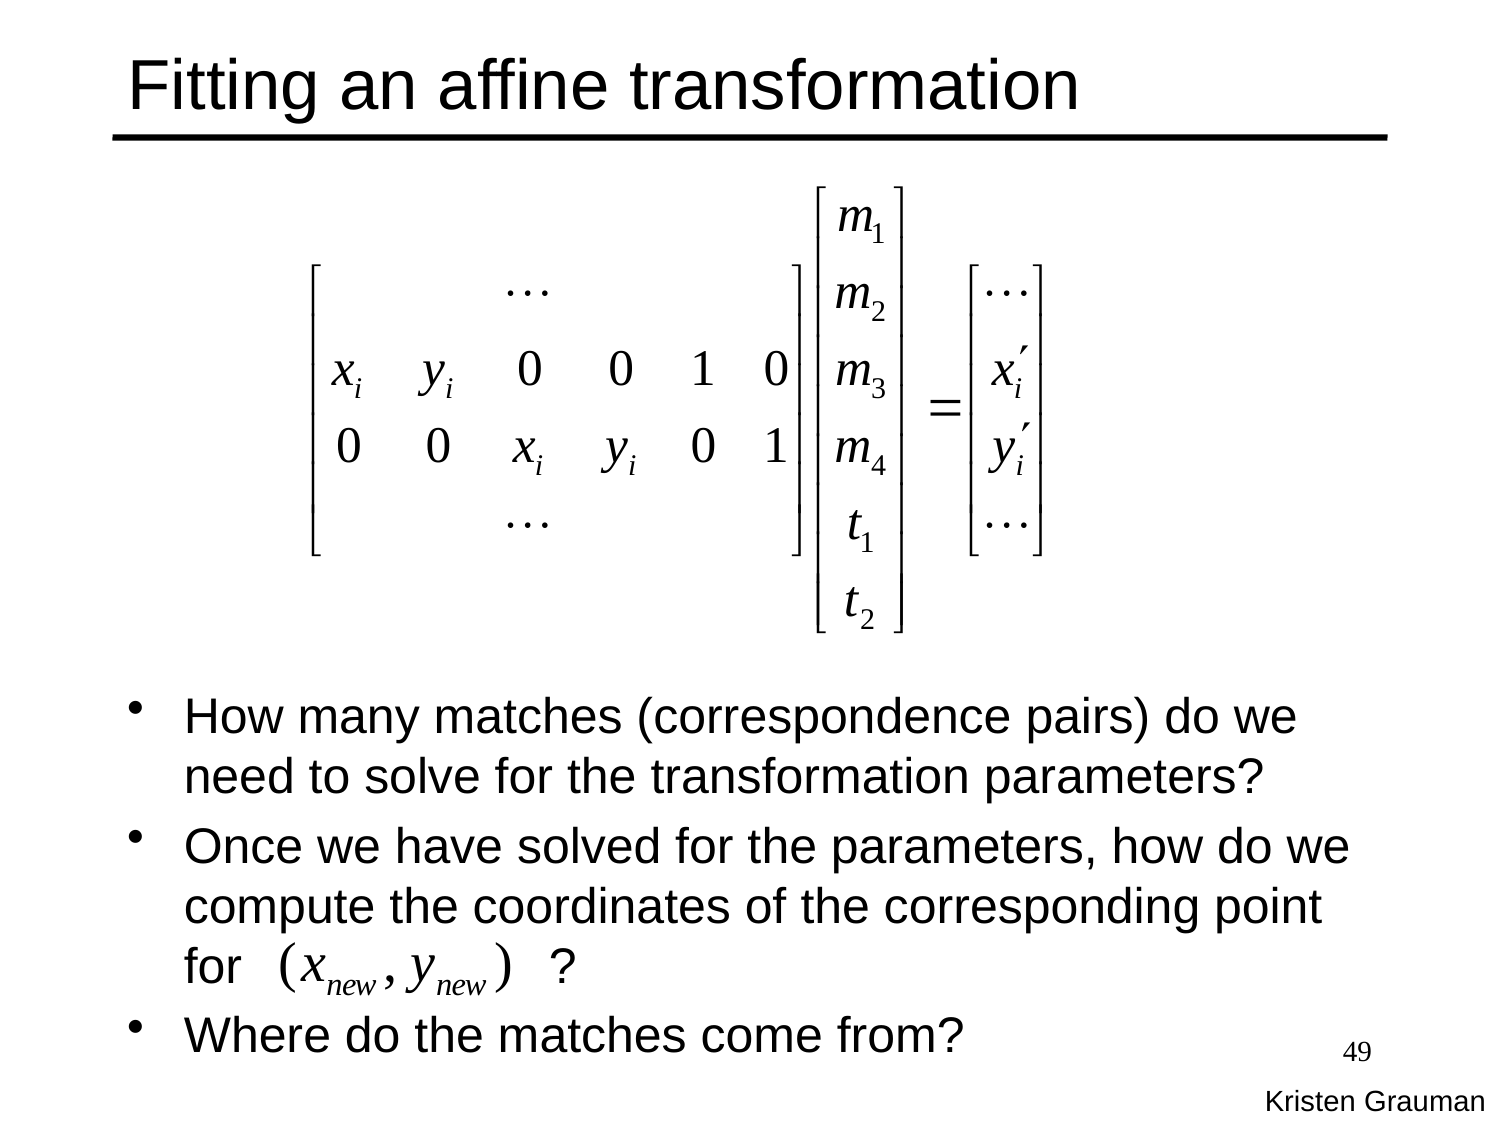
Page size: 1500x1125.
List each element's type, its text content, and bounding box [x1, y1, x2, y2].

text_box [270, 924, 523, 1009]
slide_number 49 [1074, 1024, 1388, 1101]
title Fitting an affine transformation [112, 12, 1388, 151]
list How many matches (correspondence pairs) do we need to solve for the transformation parameters? Once we have solved for the parameters, how do we compute the coordinates of the corresponding point for ? Where do the matches come from? [112, 675, 1388, 1042]
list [299, 174, 1063, 647]
text_box Kristen Grauman [1249, 1074, 1500, 1125]
